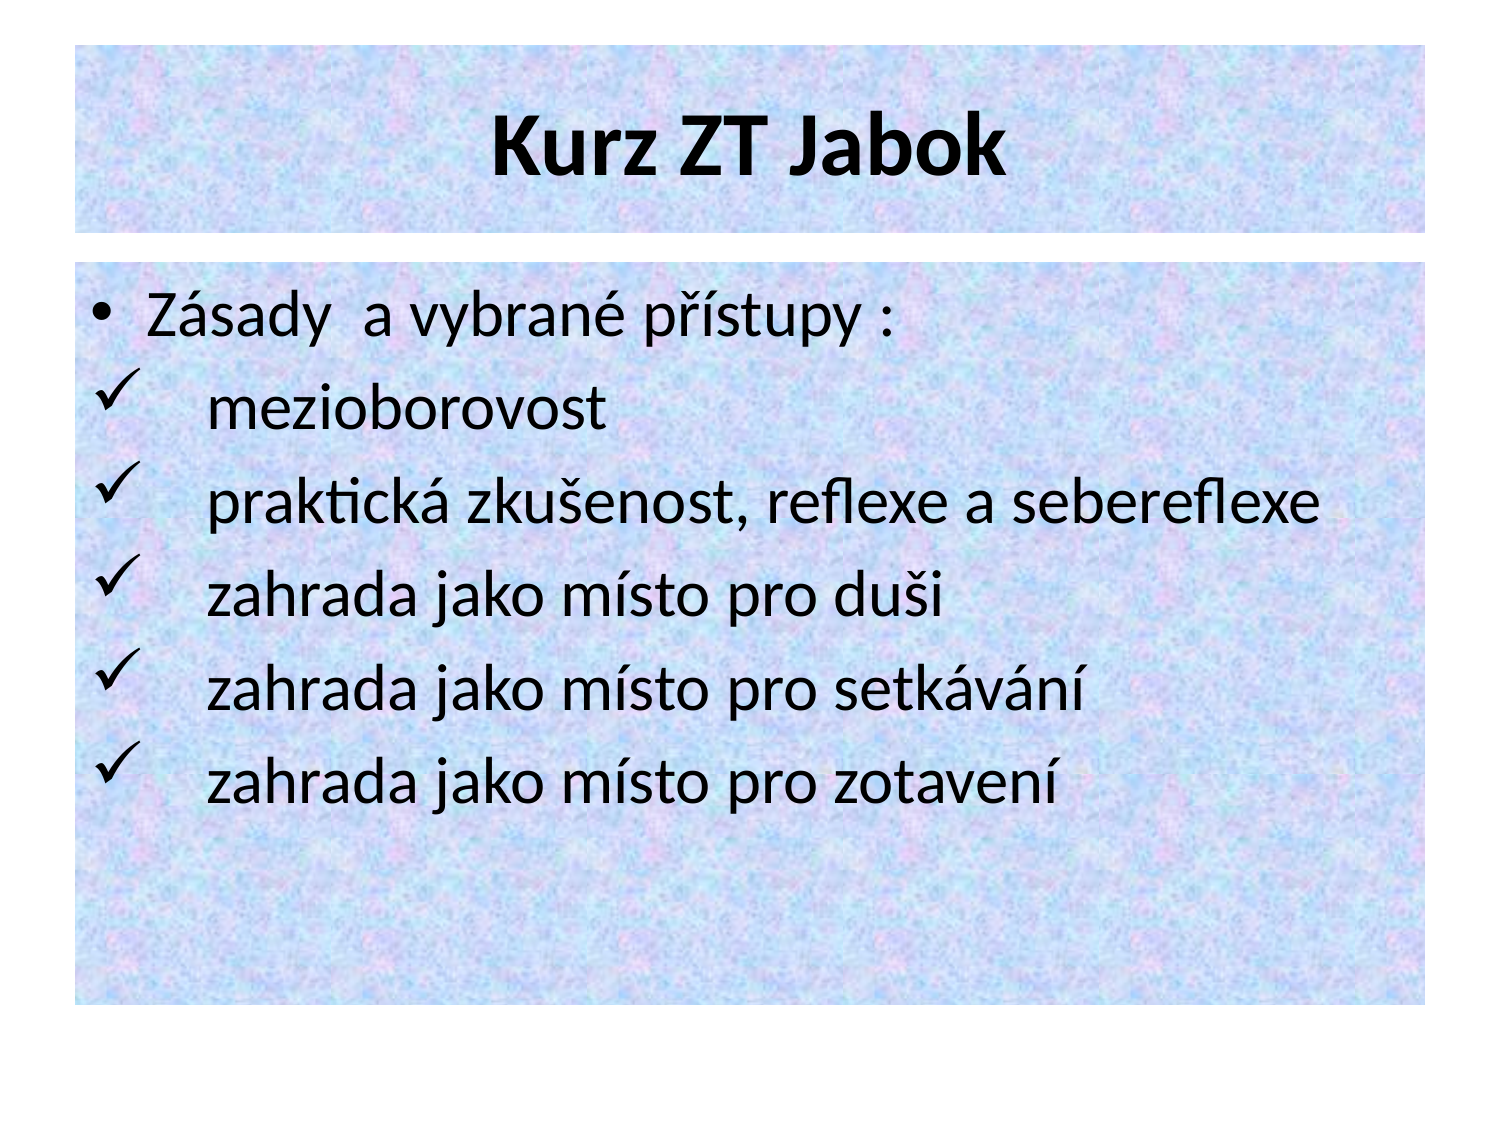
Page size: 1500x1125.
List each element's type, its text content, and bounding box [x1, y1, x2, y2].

title Kurz ZT Jabok [75, 45, 1425, 233]
list Zásady a vybrané přístupy : mezioborovost praktická zkušenost, reflexe a sebereflexe zahrada jako místo pro duši zahrada jako místo pro setkávání zahrada jako místo pro zotavení [75, 262, 1425, 1005]
